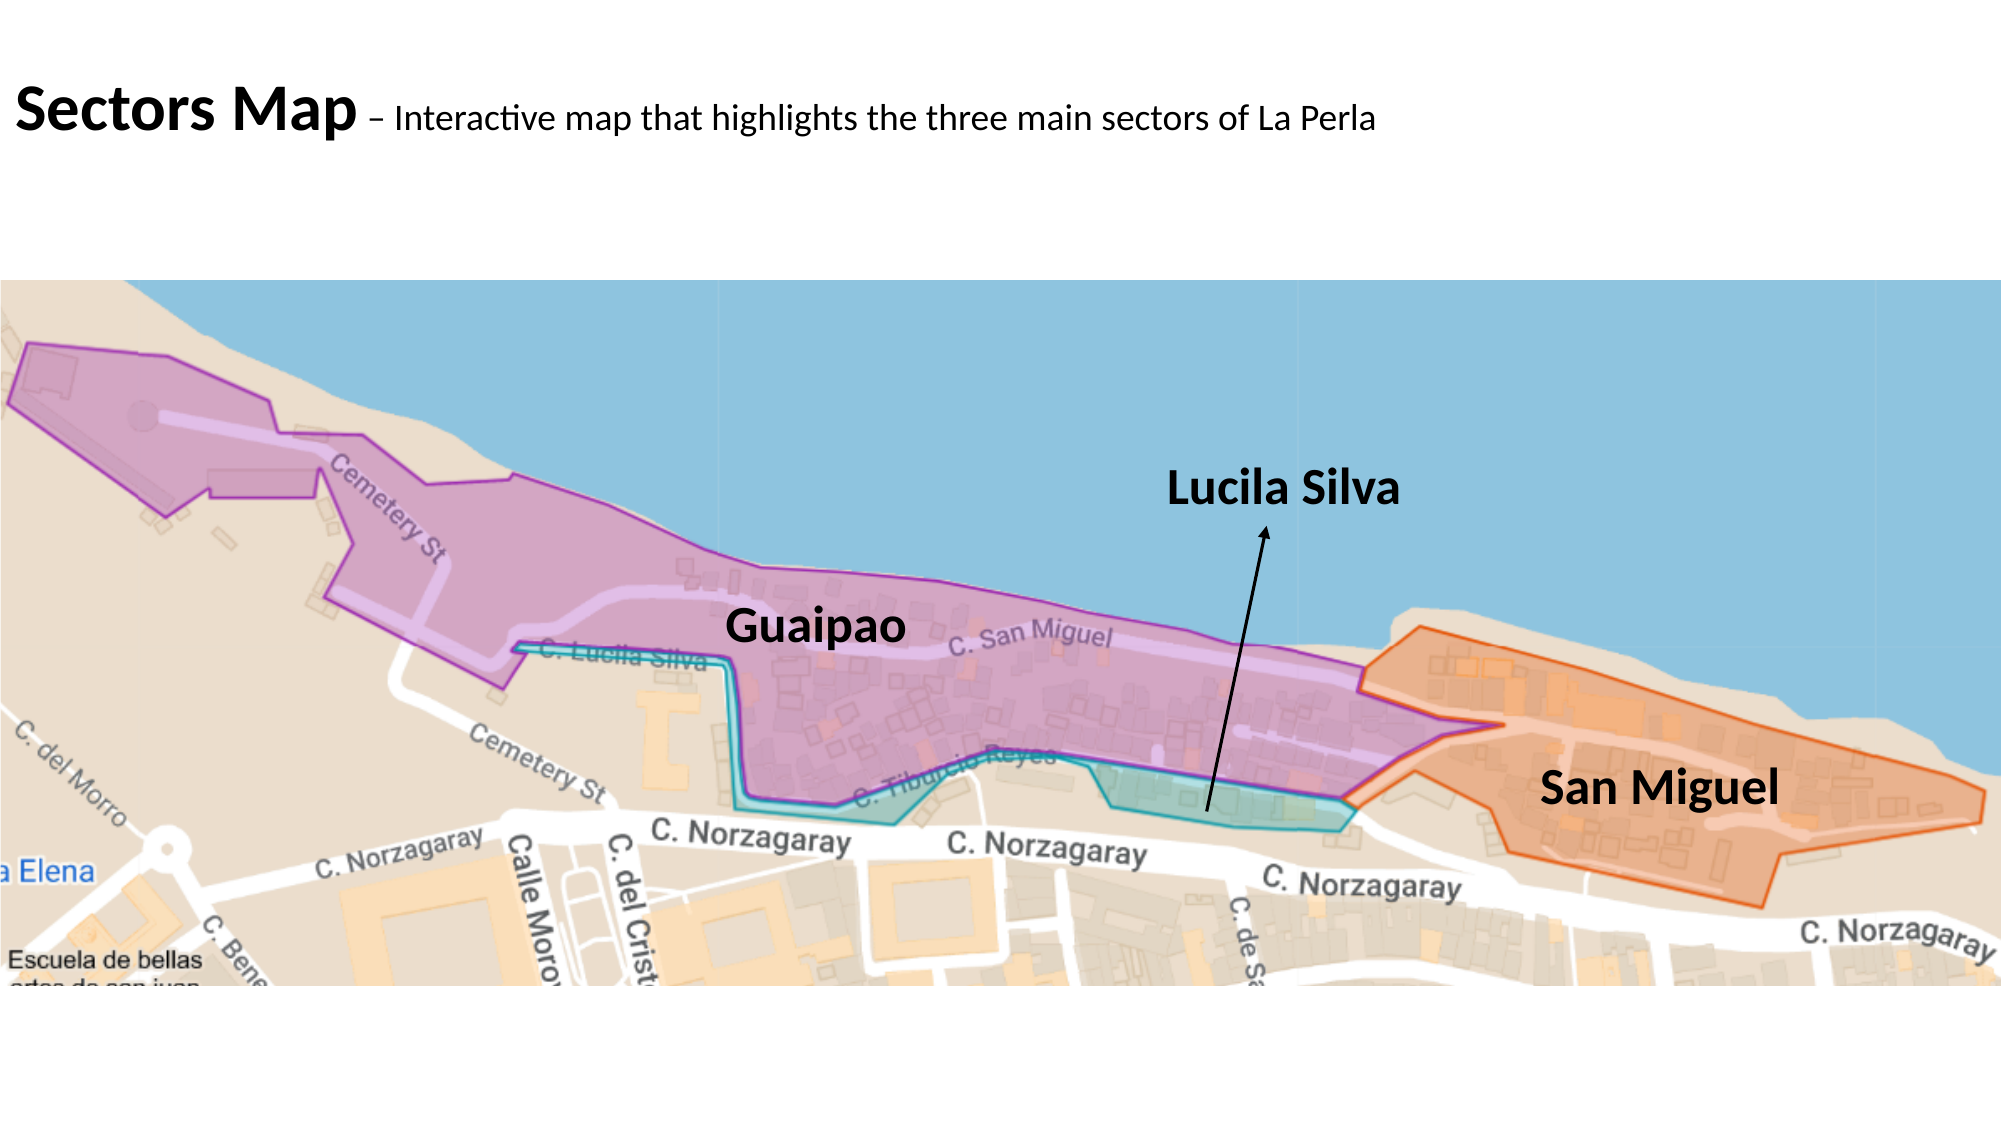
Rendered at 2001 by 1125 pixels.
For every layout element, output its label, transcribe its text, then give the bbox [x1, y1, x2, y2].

picture [0, 280, 2001, 986]
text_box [1206, 525, 1267, 812]
text_box Sectors Map – Interactive map that highlights the three main sectors of La Perla [0, 55, 1641, 151]
